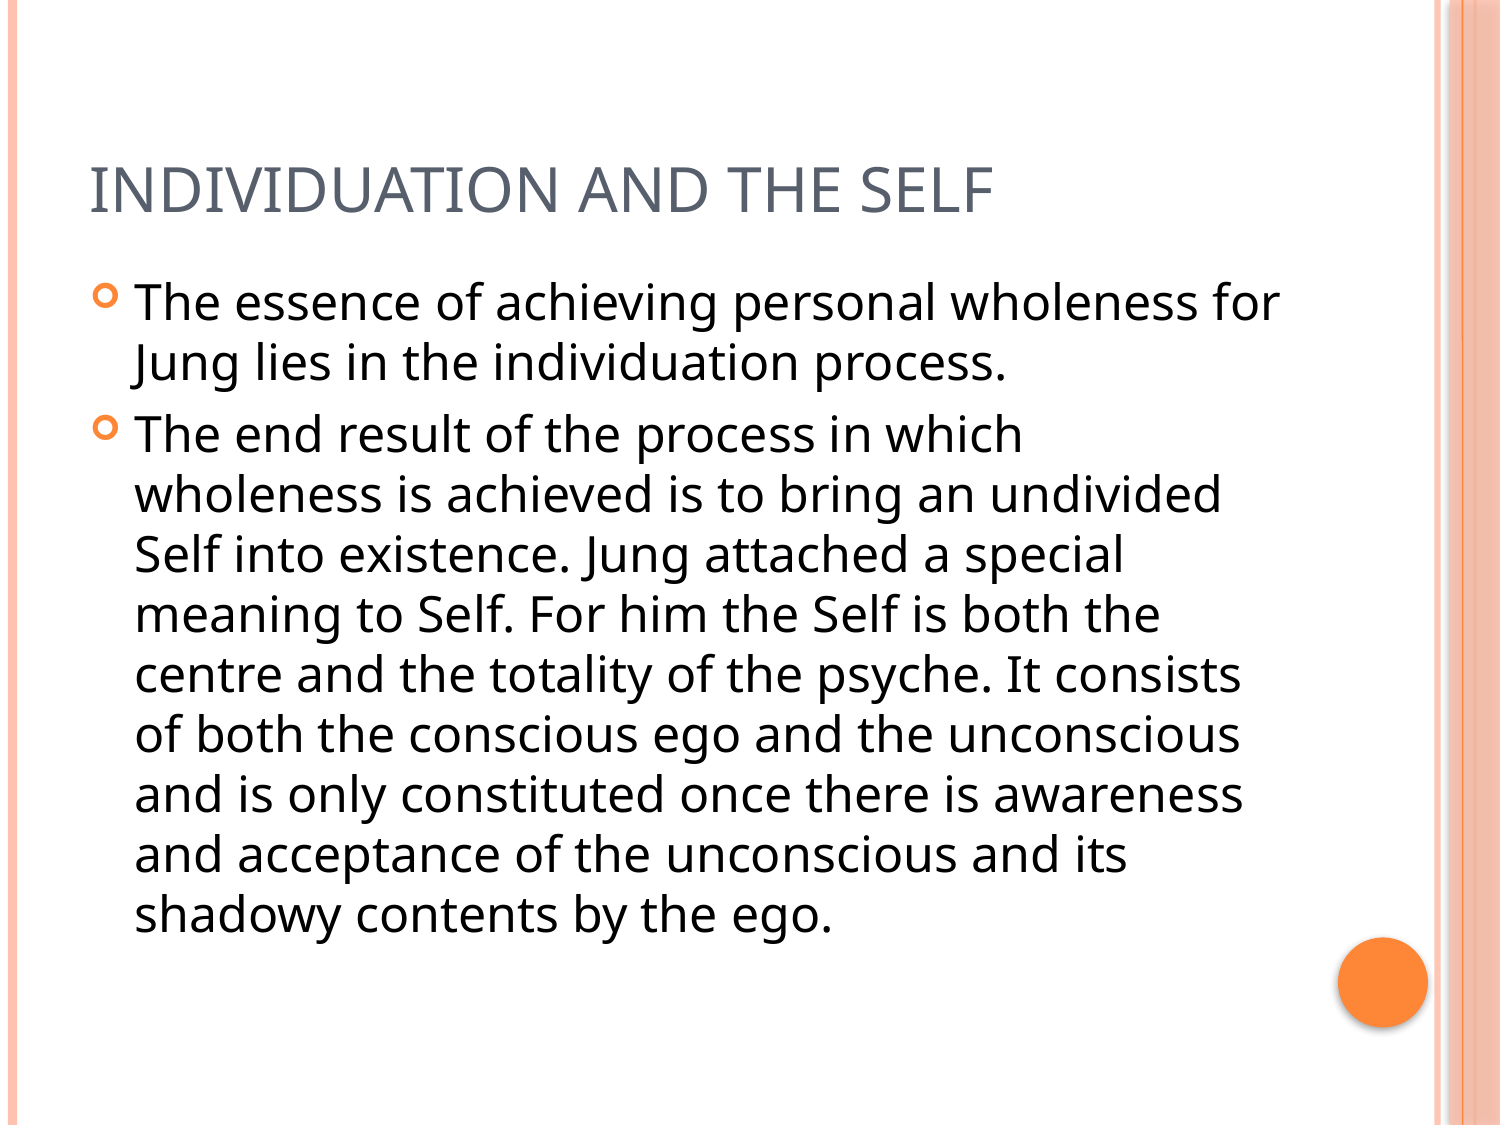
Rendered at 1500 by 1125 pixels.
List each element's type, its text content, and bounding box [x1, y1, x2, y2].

title Individuation and the Self [75, 45, 1300, 233]
list The essence of achieving personal wholeness for Jung lies in the individuation process. The end result of the process in which wholeness is achieved is to bring an undivided Self into existence. Jung attached a special meaning to Self. For him the Self is both the centre and the totality of the psyche. It consists of both the conscious ego and the unconscious and is only constituted once there is awareness and acceptance of the unconscious and its shadowy contents by the ego. [75, 262, 1300, 1062]
